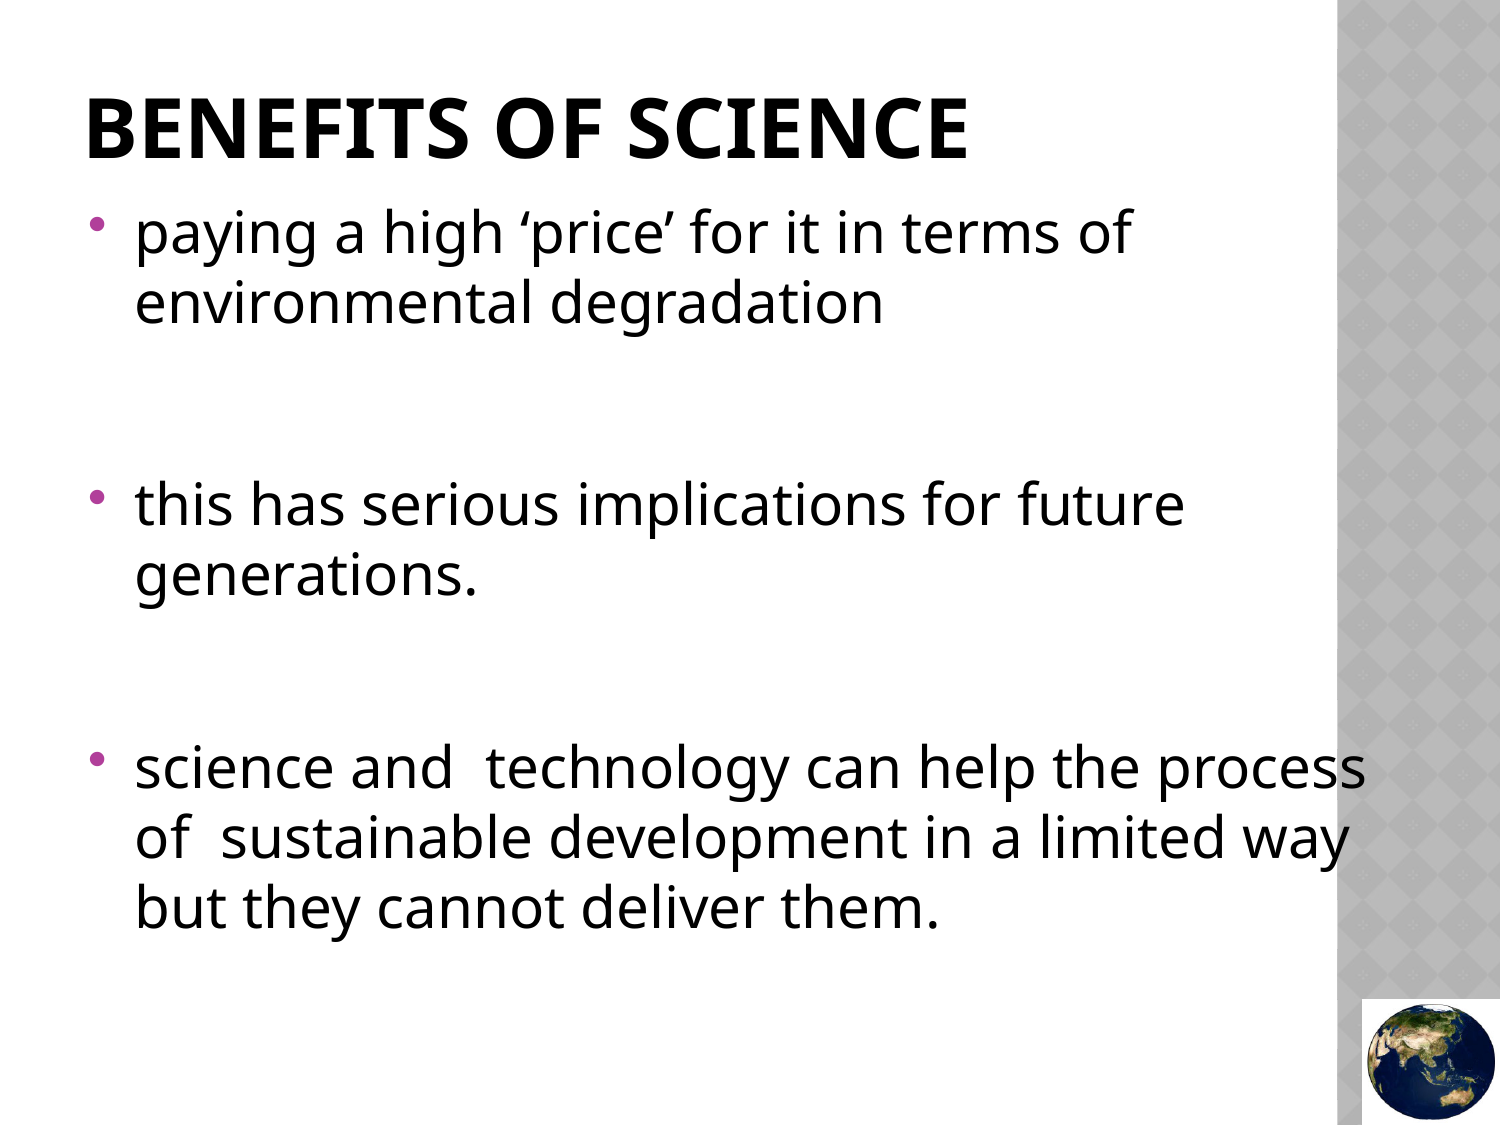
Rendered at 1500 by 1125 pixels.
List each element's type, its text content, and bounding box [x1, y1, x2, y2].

picture [1362, 999, 1500, 1125]
title Benefits of Science [75, 45, 1425, 175]
list paying a high ‘price’ for it in terms of environmental degradation this has serious implications for future generations. science and technology can help the process of sustainable development in a limited way but they cannot deliver them. [75, 187, 1425, 1005]
